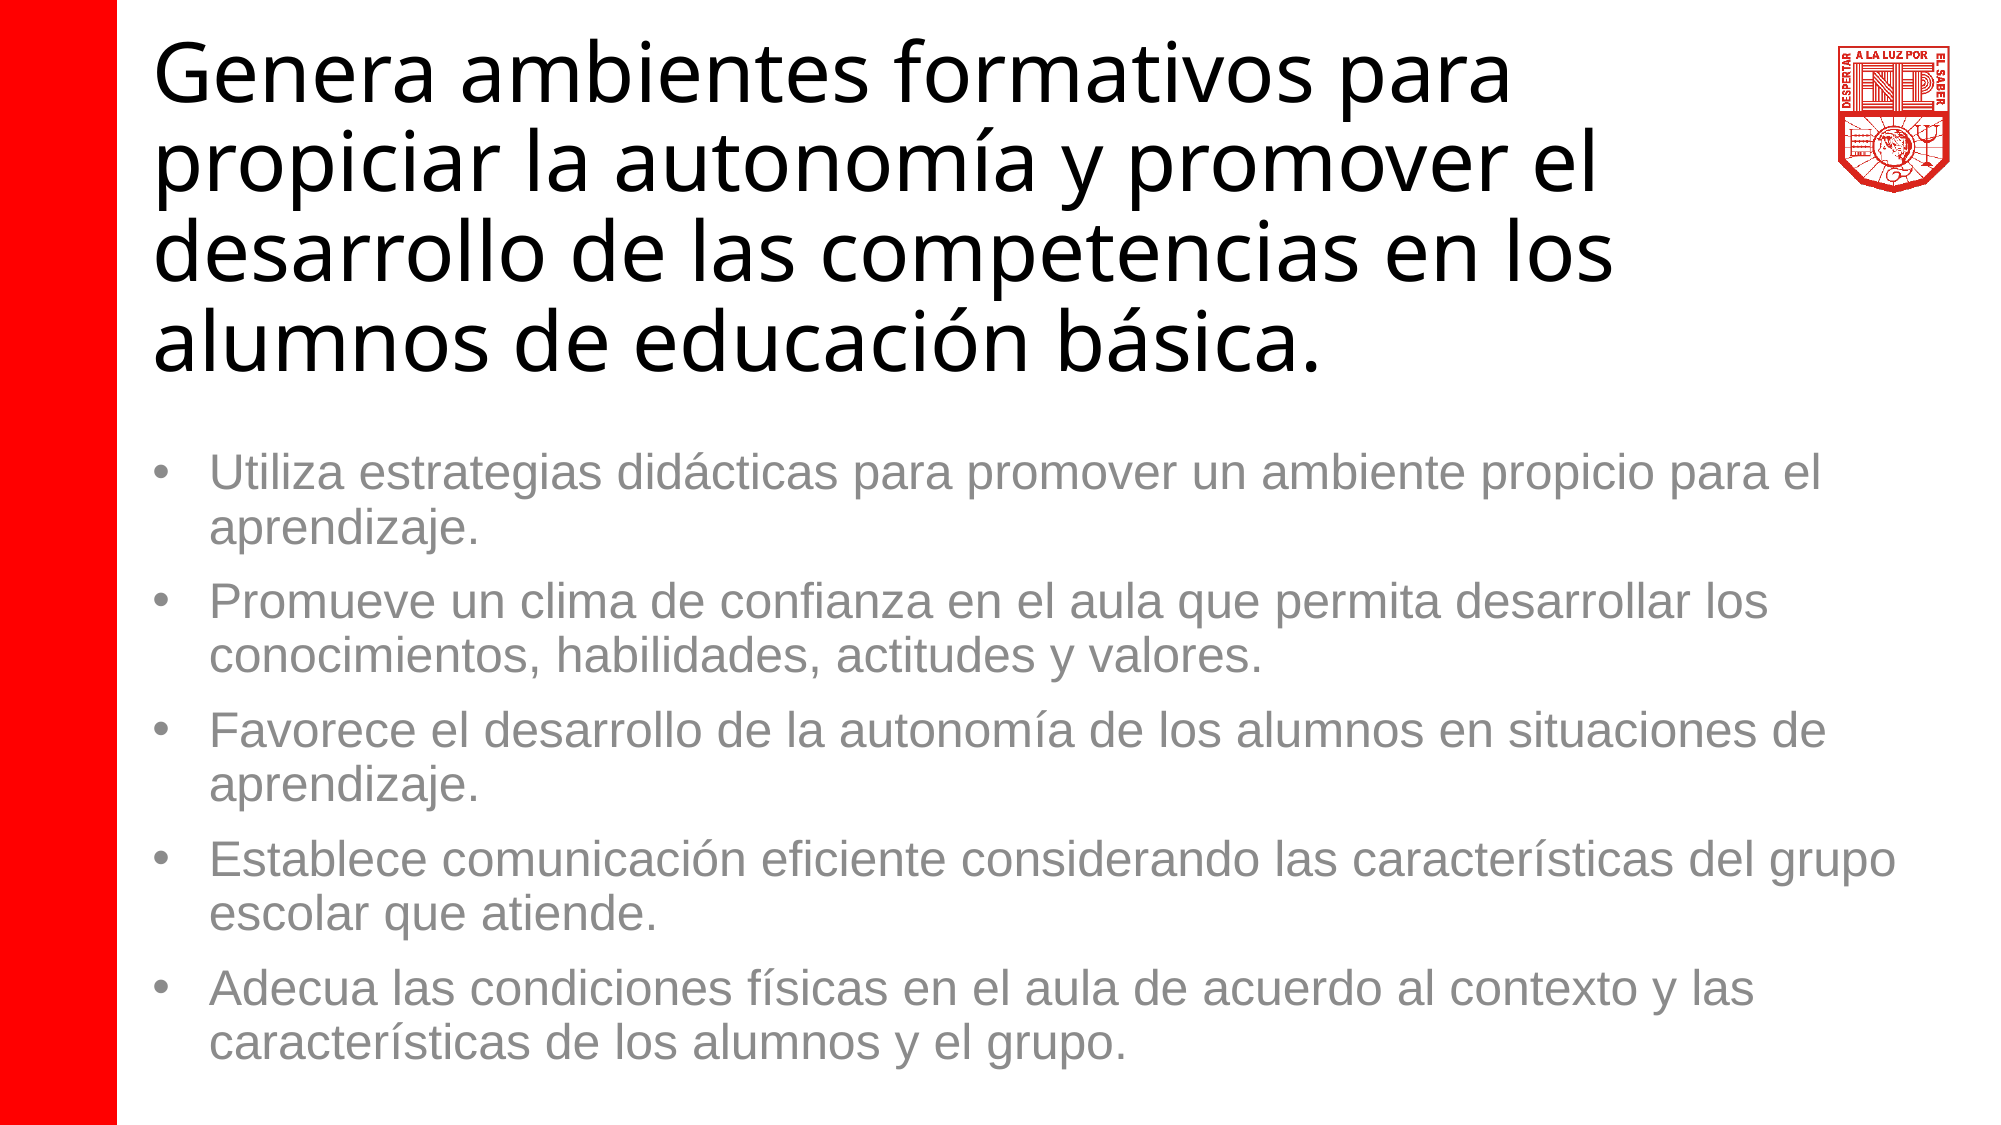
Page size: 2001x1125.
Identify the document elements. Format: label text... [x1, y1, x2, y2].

title Genera ambientes formativos para propiciar la autonomía y promover el desarrollo de las competencias en los alumnos de educación básica. [137, 7, 1863, 398]
picture [1863, 27, 1965, 211]
list Utiliza estrategias didácticas para promover un ambiente propicio para el aprendizaje. Promueve un clima de confianza en el aula que permita desarrollar los conocimientos, habilidades, actitudes y valores. Favorece el desarrollo de la autonomía de los alumnos en situaciones de aprendizaje. Establece comunicación eficiente considerando las características del grupo escolar que atiende. Adecua las condiciones físicas en el aula de acuerdo al contexto y las características de los alumnos y el grupo. [137, 439, 1915, 1117]
